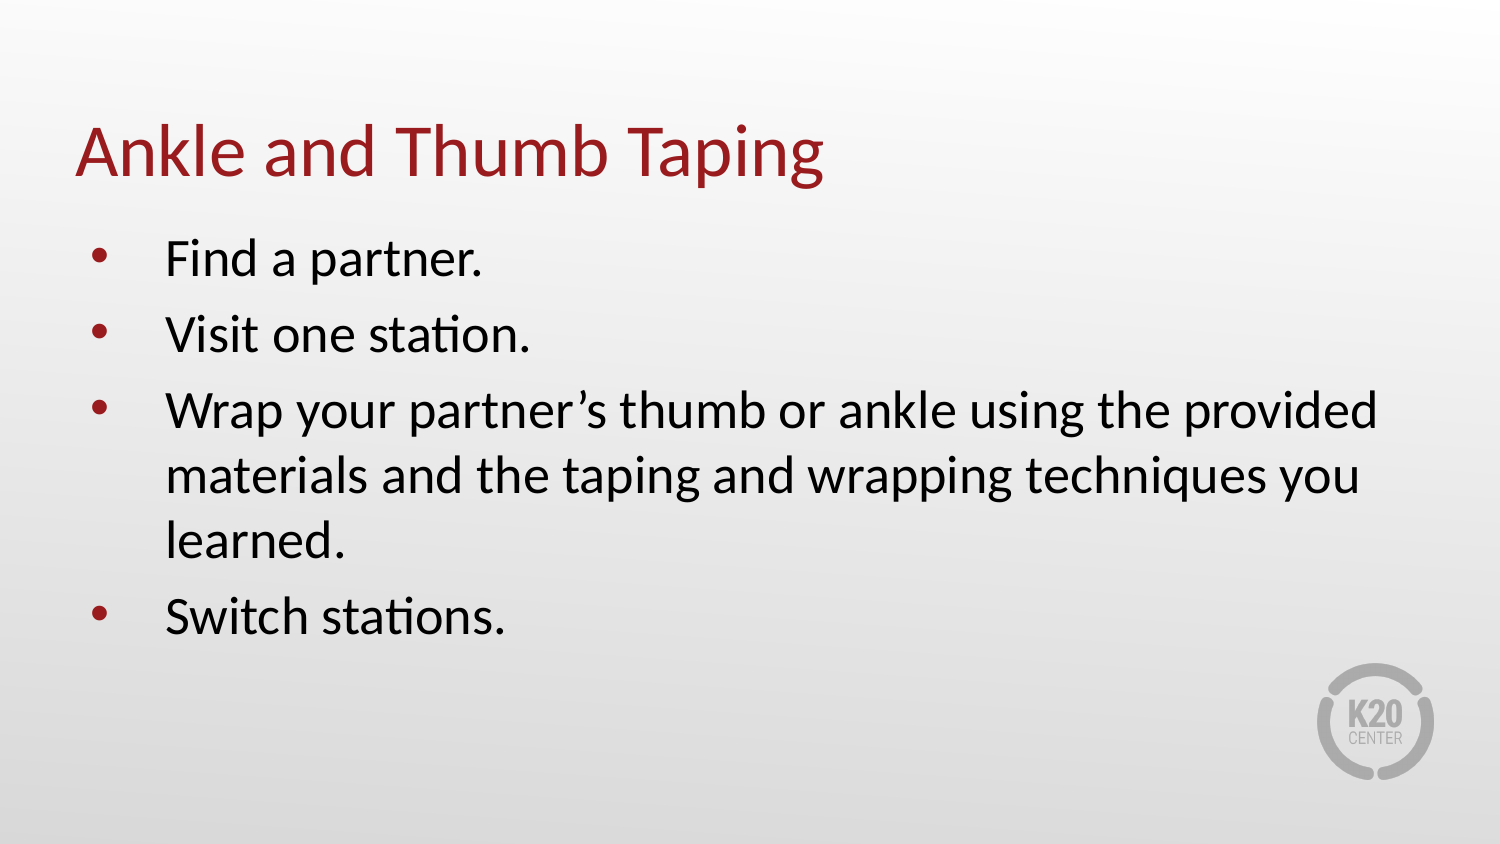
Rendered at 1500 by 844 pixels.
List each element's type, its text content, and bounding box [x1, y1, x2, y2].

title Ankle and Thumb Taping [75, 50, 1425, 191]
list Find a partner. Visit one station. Wrap your partner’s thumb or ankle using the provided materials and the taping and wrapping techniques you learned. Switch stations. [75, 214, 1425, 779]
picture [1300, 646, 1451, 797]
